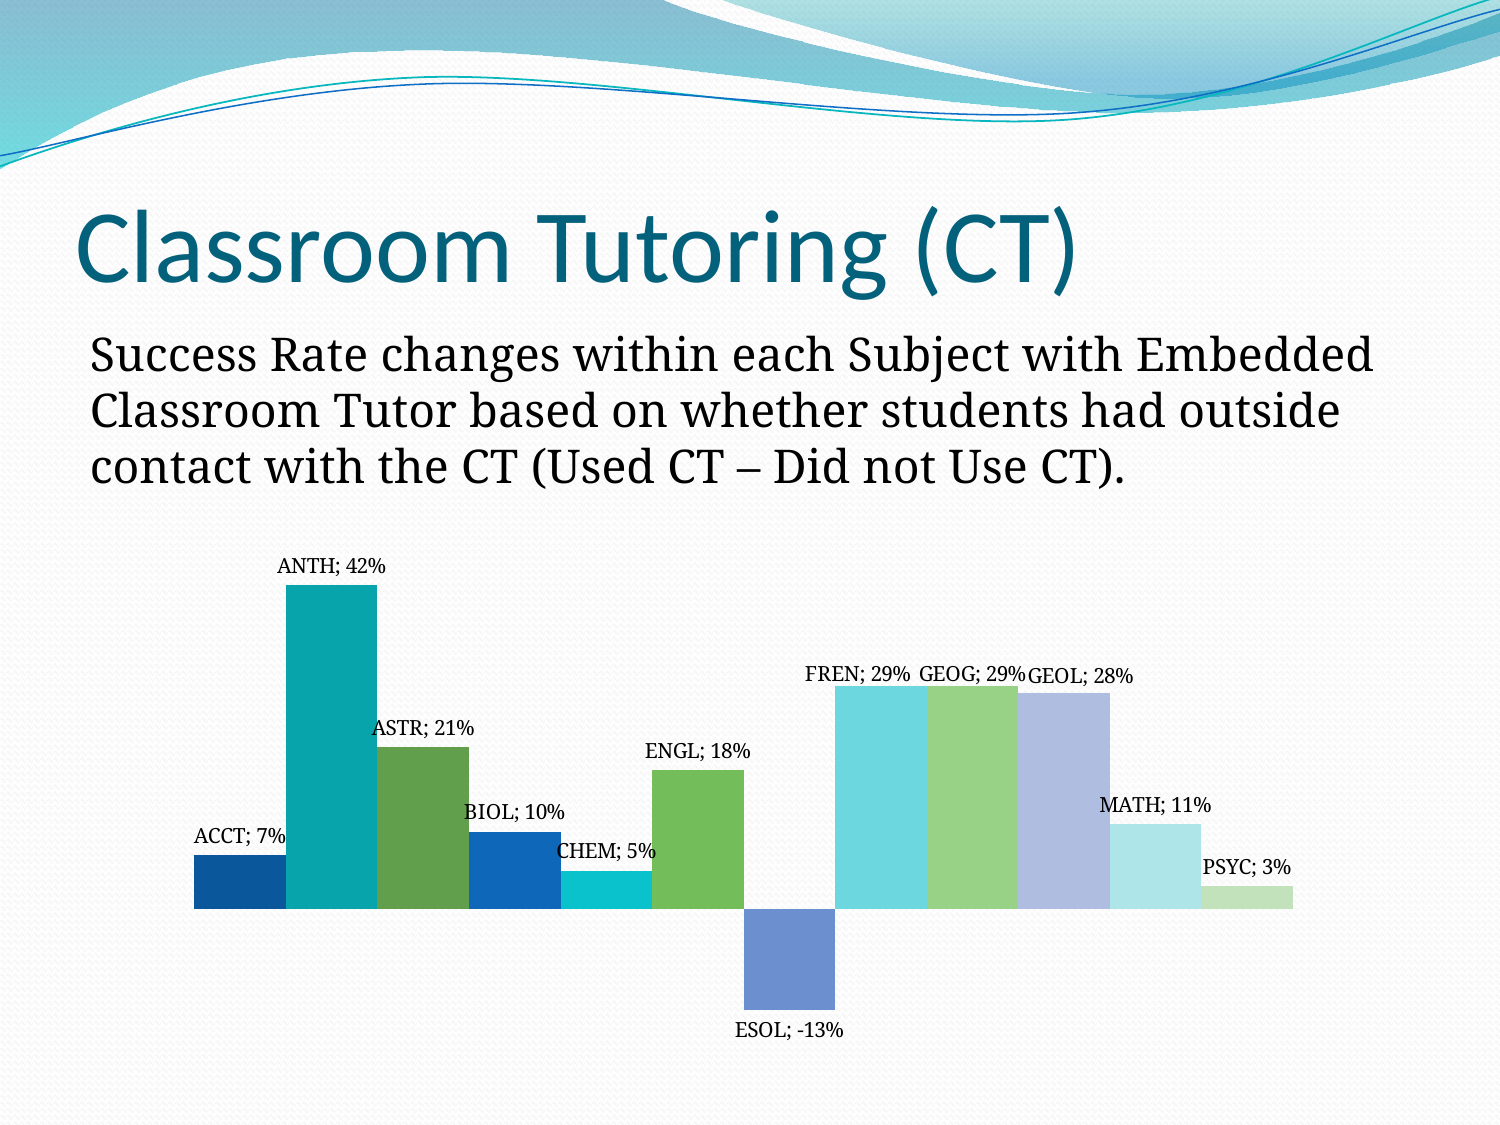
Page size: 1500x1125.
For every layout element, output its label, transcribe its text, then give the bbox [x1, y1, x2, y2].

title Classroom Tutoring (CT) [75, 115, 1425, 303]
chart [99, 512, 1388, 1076]
list Success Rate changes within each Subject with Embedded Classroom Tutor based on whether students had outside contact with the CT (Used CT – Did not Use CT). [75, 317, 1425, 525]
